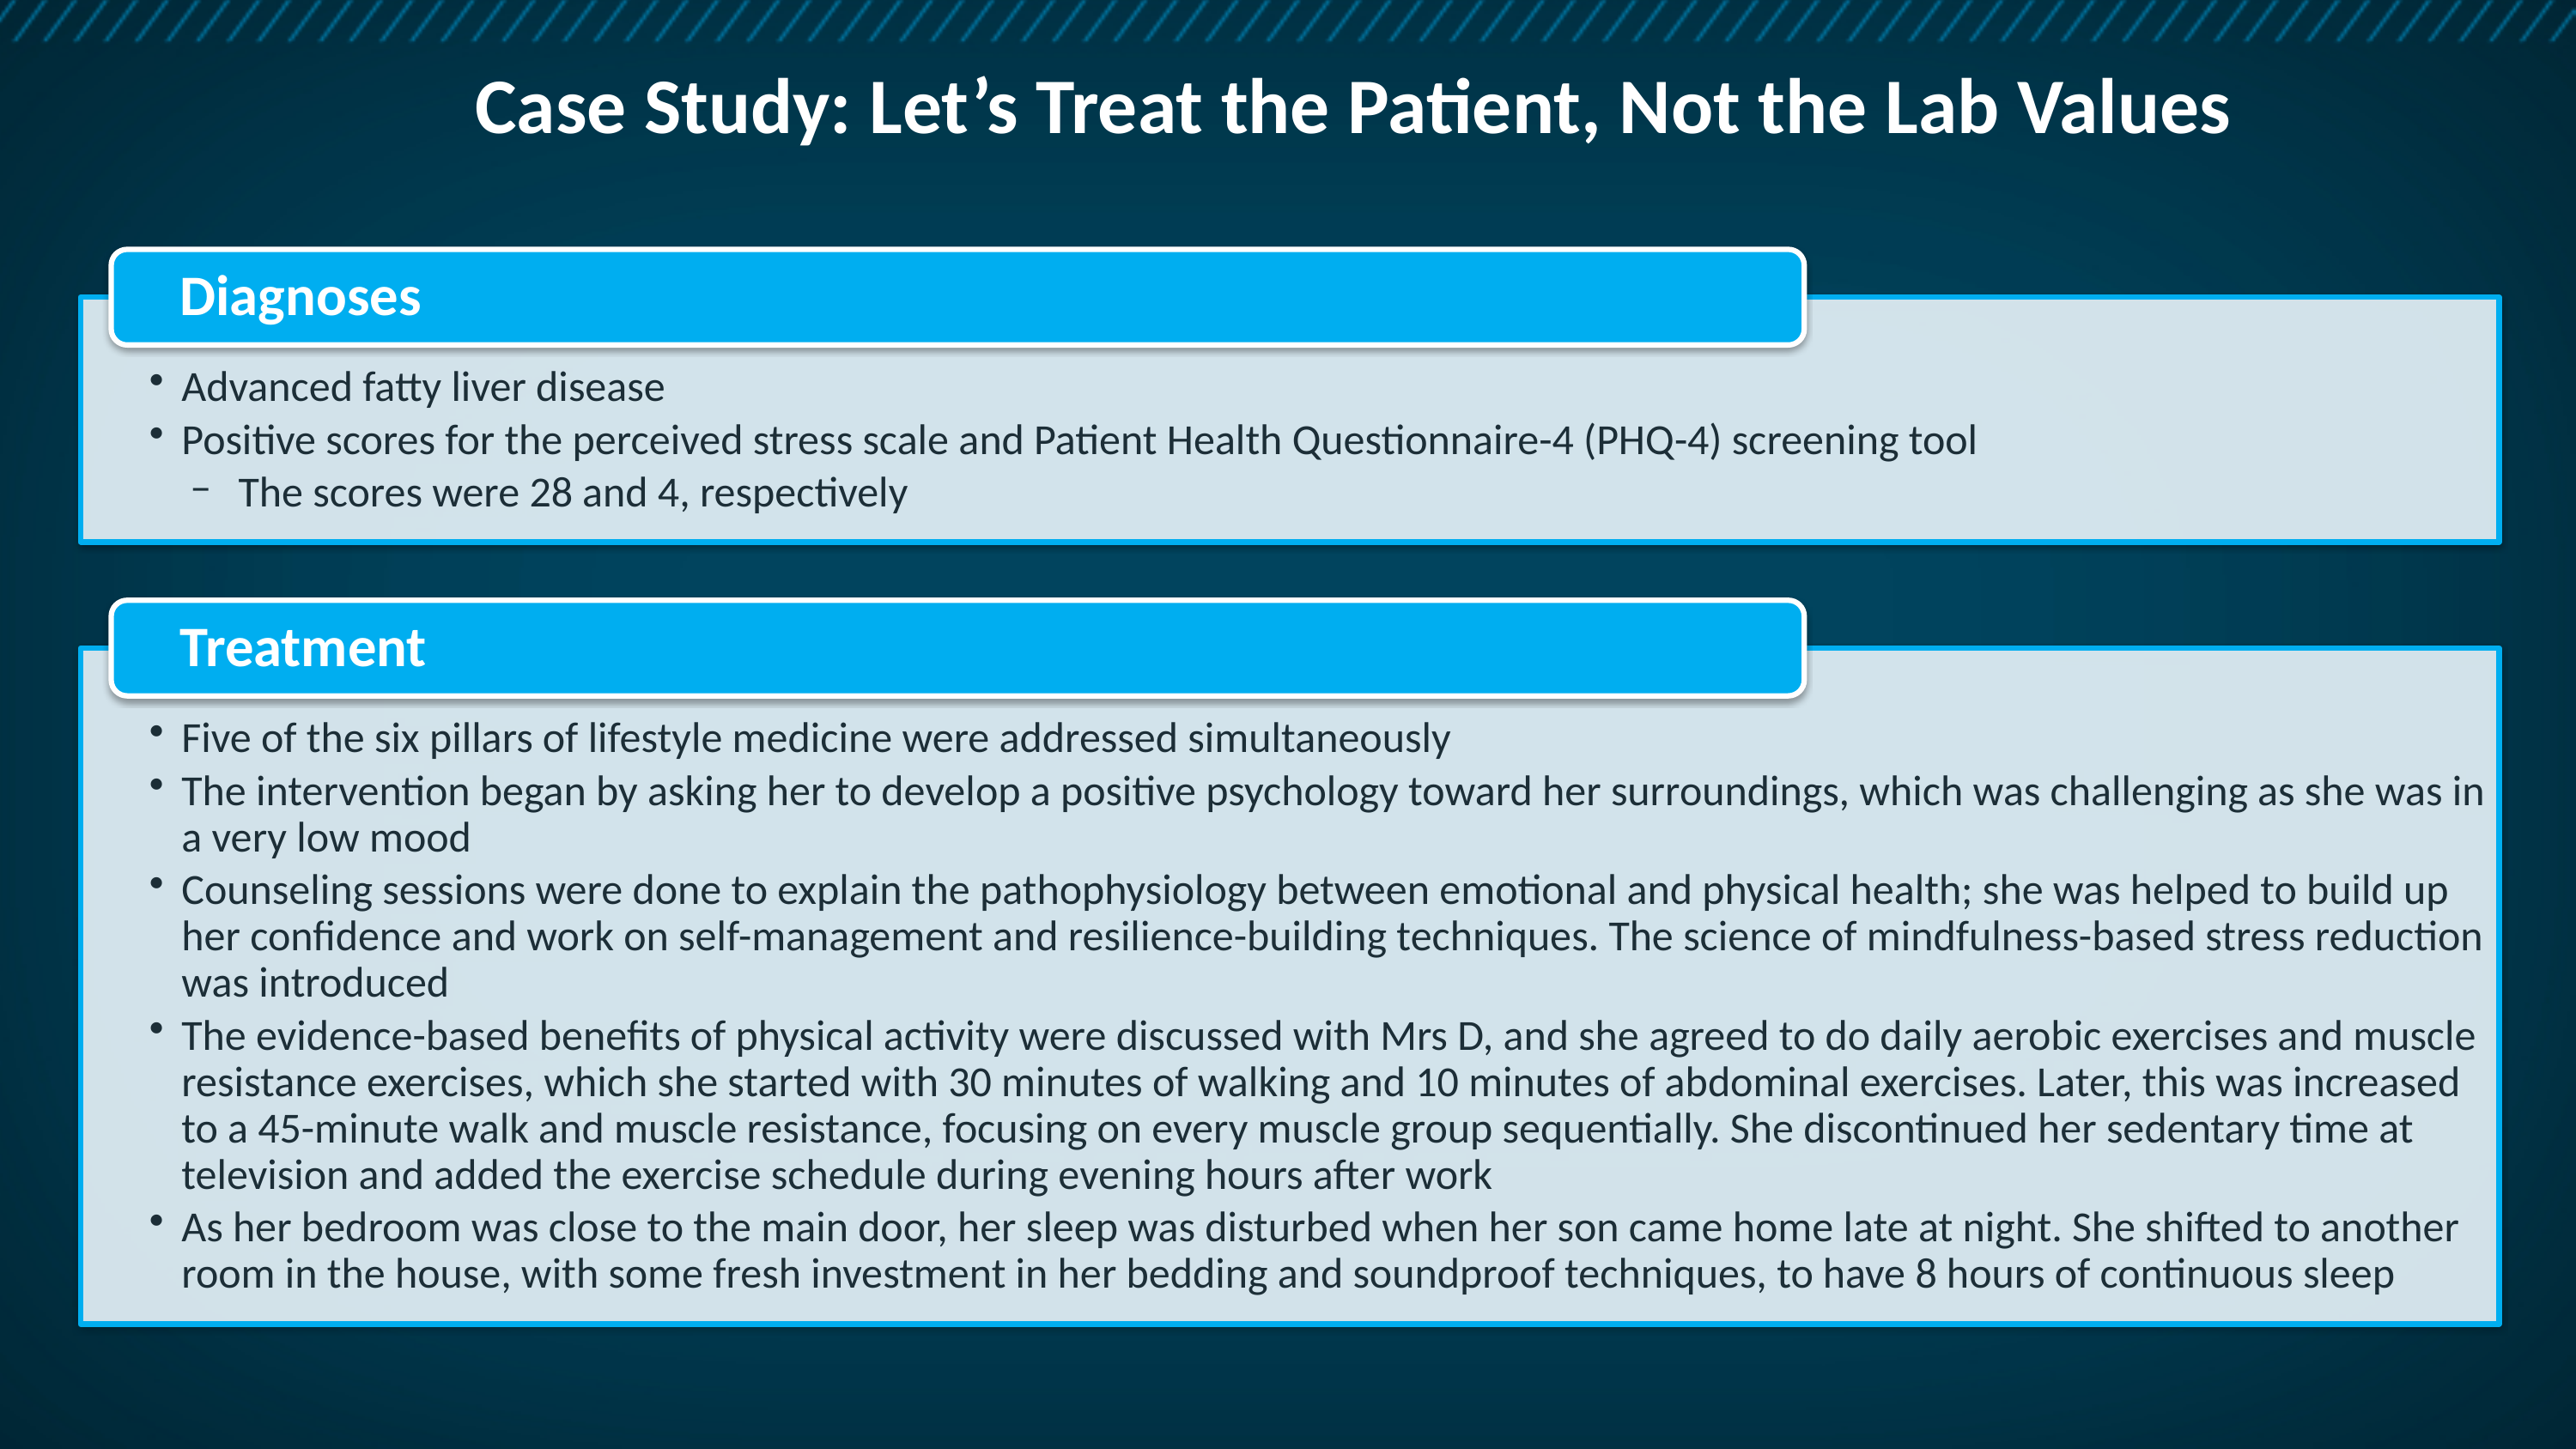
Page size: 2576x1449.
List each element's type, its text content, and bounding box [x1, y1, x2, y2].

text_box Five of the six pillars of lifestyle medicine were addressed simultaneously The intervention began by asking her to develop a positive psychology toward her surroundings, which was challenging as she was in a very low mood Counseling sessions were done to explain the pathophysiology between emotional and physical health; she was helped to build up her confidence and work on self-management and resilience-building techniques. The science of mindfulness-based stress reduction was introduced The evidence-based benefits of physical activity were discussed with Mrs D, and she agreed to do daily aerobic exercises and muscle resistance exercises, which she started with 30 minutes of walking and 10 minutes of abdominal exercises. Later, this was increased to a 45-minute walk and muscle resistance, focusing on every muscle group sequentially. She discontinued her sedentary time at television and added the exercise schedule during evening hours after work As her bedroom was close to the main door, her sleep was disturbed when her son came home late at night. She shifted to another room in the house, with some fresh investment in her bedding and soundproof techniques, to have 8 hours of continuous sleep [80, 647, 2500, 1325]
text_box Diagnoses [111, 249, 1805, 345]
title Case Study: Let’s Treat the Patient, Not the Lab Values [0, 46, 2576, 224]
text_box Treatment [111, 600, 1805, 696]
text_box Advanced fatty liver disease Positive scores for the perceived stress scale and Patient Health Questionnaire-4 (PHQ-4) screening tool The scores were 28 and 4, respectively [80, 296, 2500, 543]
picture [109, 247, 1807, 296]
picture [109, 598, 1807, 647]
